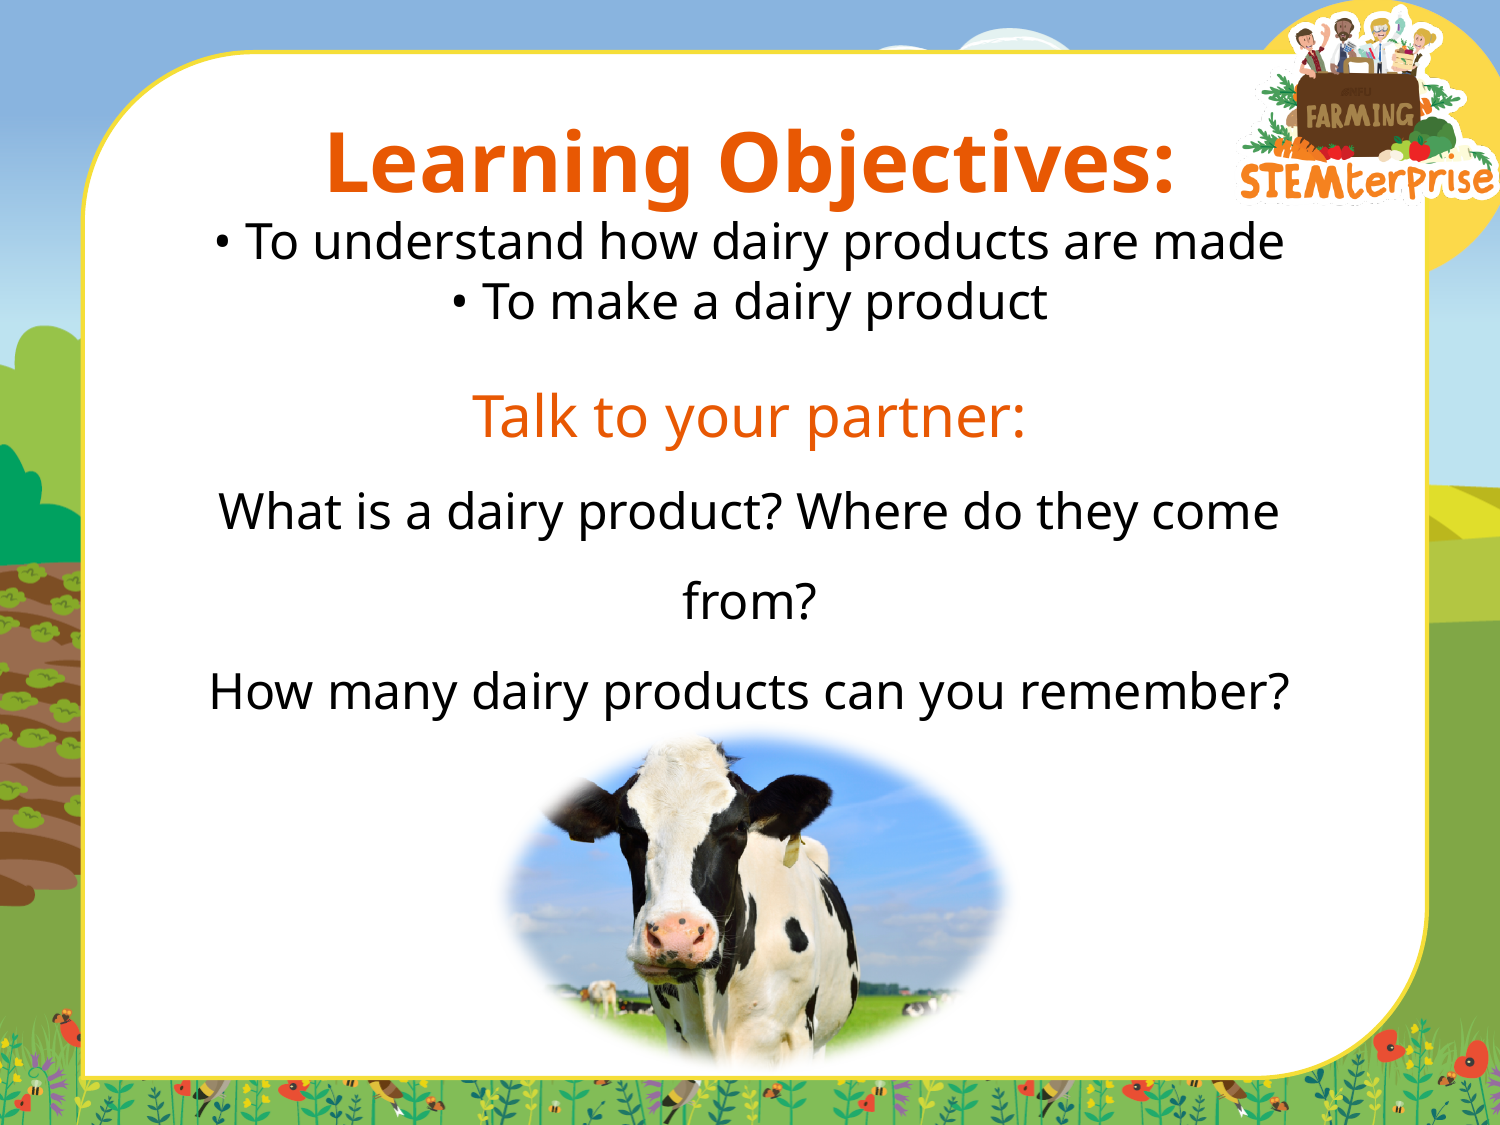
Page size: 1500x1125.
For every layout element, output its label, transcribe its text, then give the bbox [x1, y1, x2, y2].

text_box [1026, 214, 1430, 1081]
text_box Learning Objectives: • To understand how dairy products are made • To make a dairy product Talk to your partner: What is a dairy product? Where do they come from? How many dairy products can you remember? [171, 101, 1329, 727]
text_box [80, 49, 1228, 1081]
picture [0, 0, 1500, 1125]
